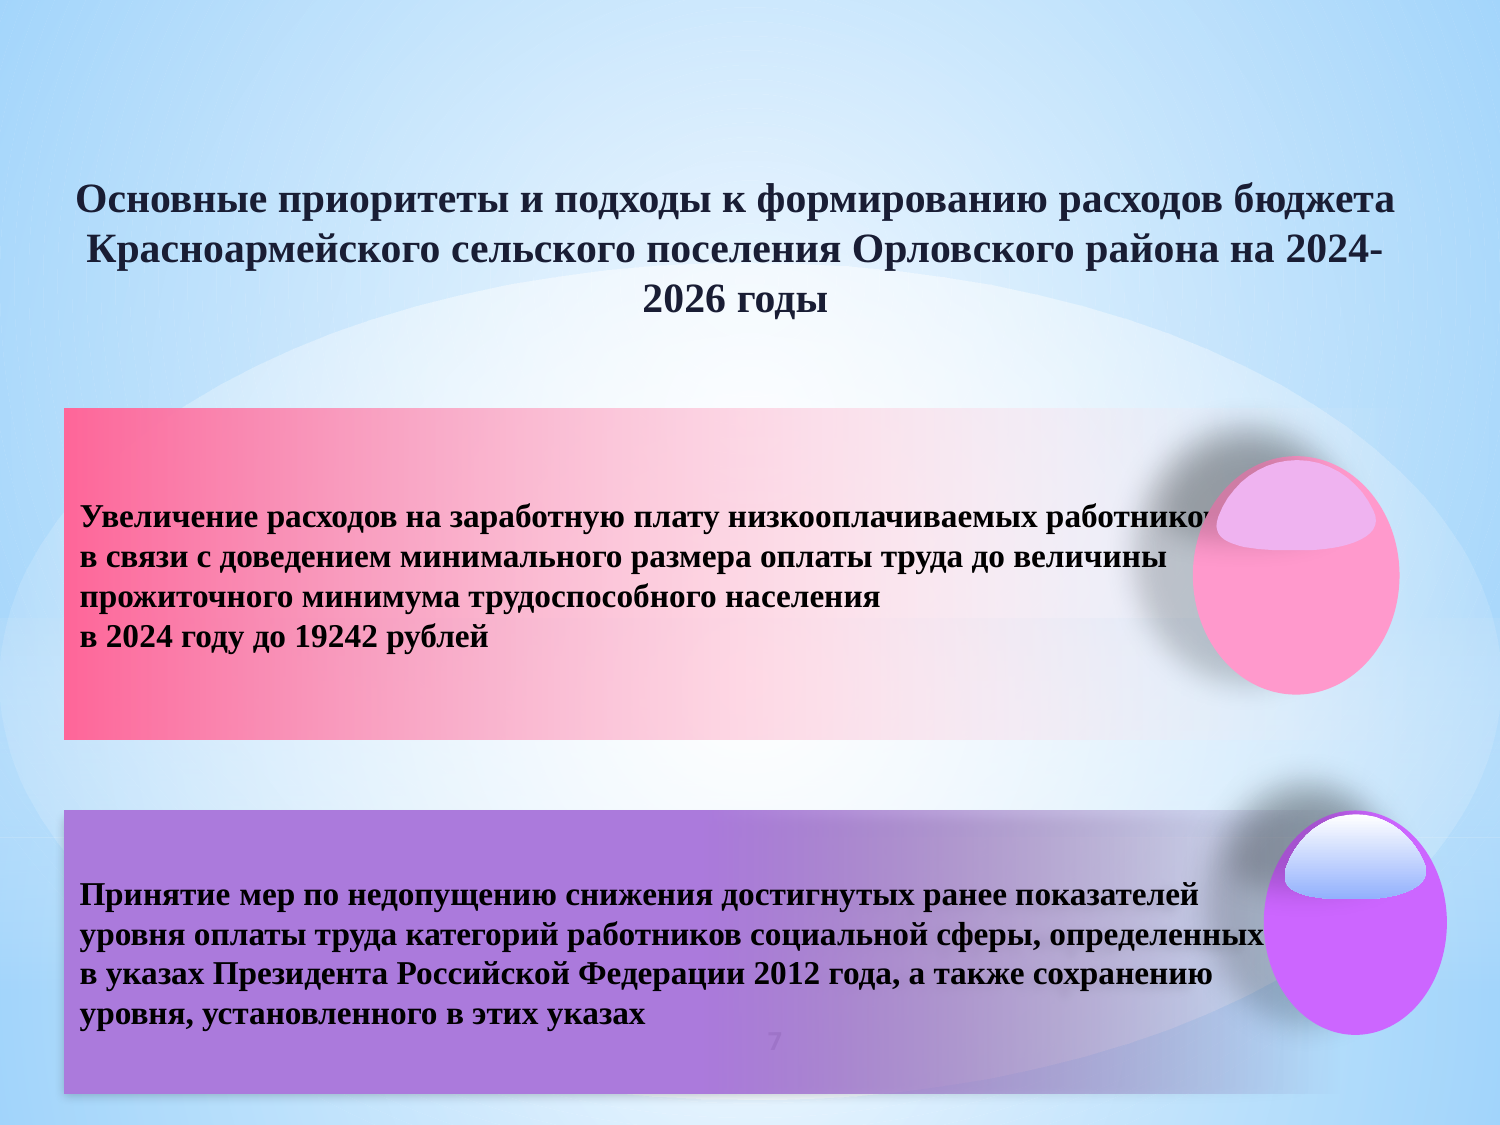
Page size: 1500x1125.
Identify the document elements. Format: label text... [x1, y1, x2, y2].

text_box Увеличение расходов на заработную плату низкооплачиваемых работников в связи с доведением минимального размера оплаты труда до величины прожиточного минимума трудоспособного населения в 2024 году до 19242 рублей [64, 408, 1430, 740]
text_box [1250, 148, 1500, 222]
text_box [1263, 810, 1448, 1036]
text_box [1192, 455, 1400, 695]
text_box Принятие мер по недопущению снижения достигнутых ранее показателей уровня оплаты труда категорий работников социальной сферы, определенных в указах Президента Российской Федерации 2012 года, а также сохранению уровня, установленного в этих указах [64, 810, 1341, 1095]
text_box Основные приоритеты и подходы к формированию расходов бюджета Красноармейского сельского поселения Орловского района на 2024-2026 годы [41, 163, 1430, 328]
